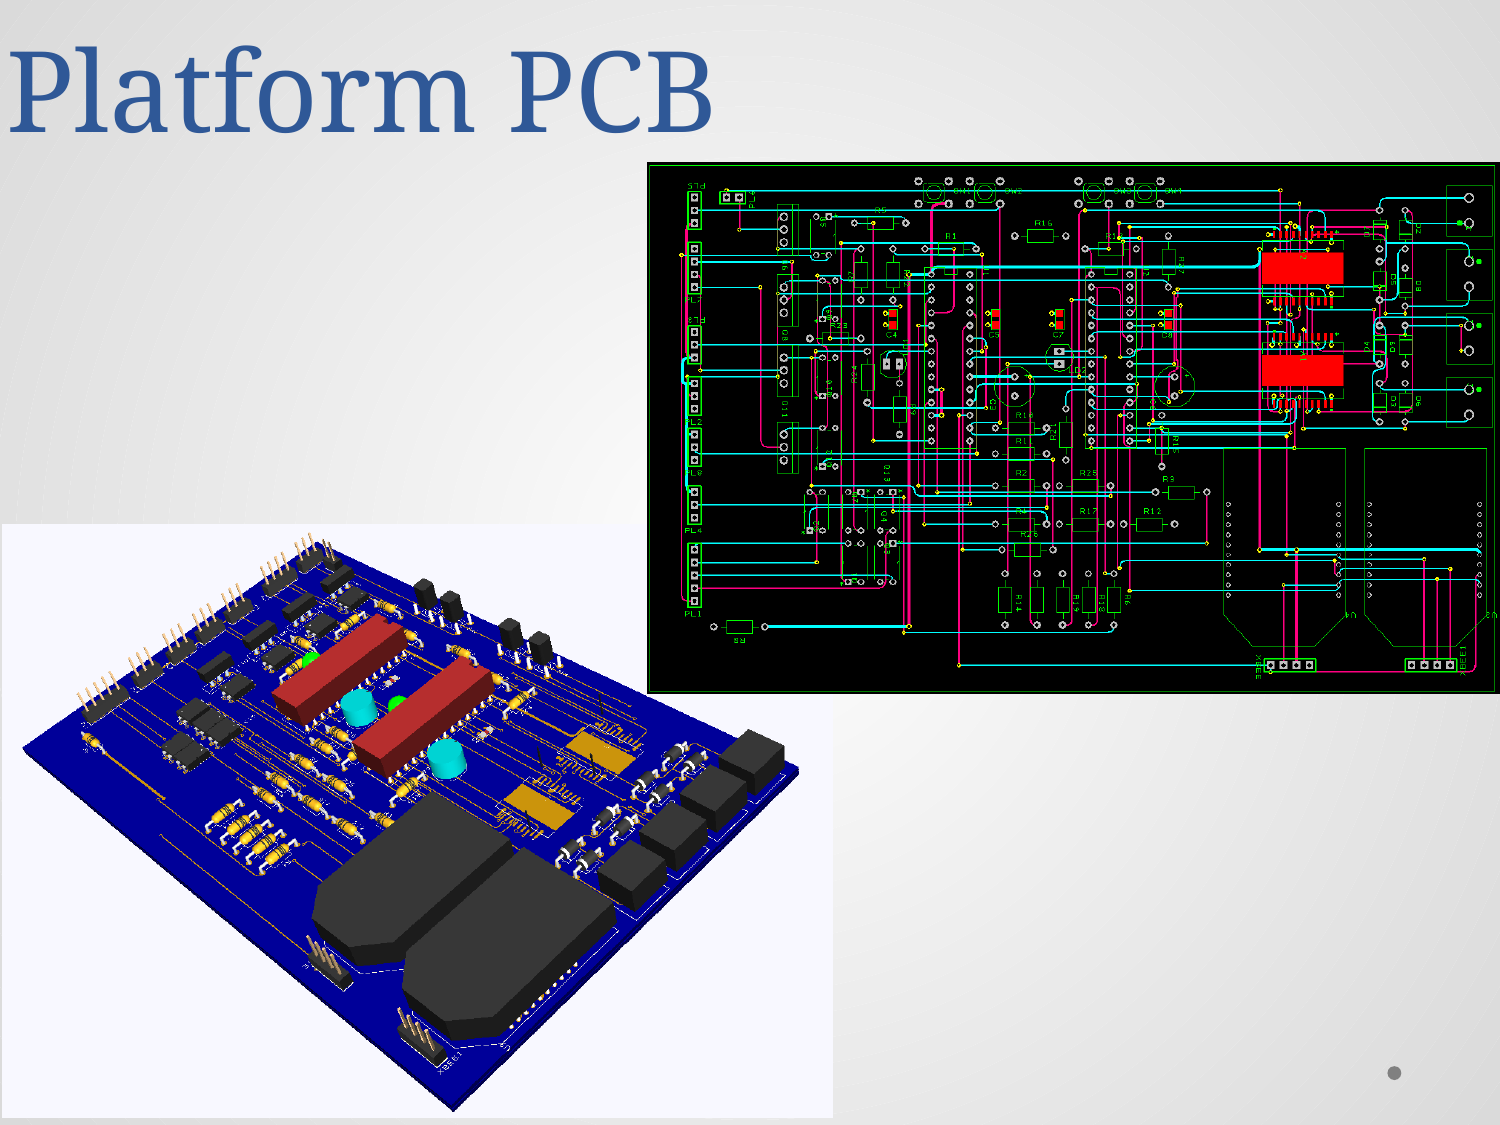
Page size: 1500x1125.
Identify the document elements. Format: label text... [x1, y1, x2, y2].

title Platform PCB [0, 0, 738, 163]
picture [1, 162, 1500, 1118]
